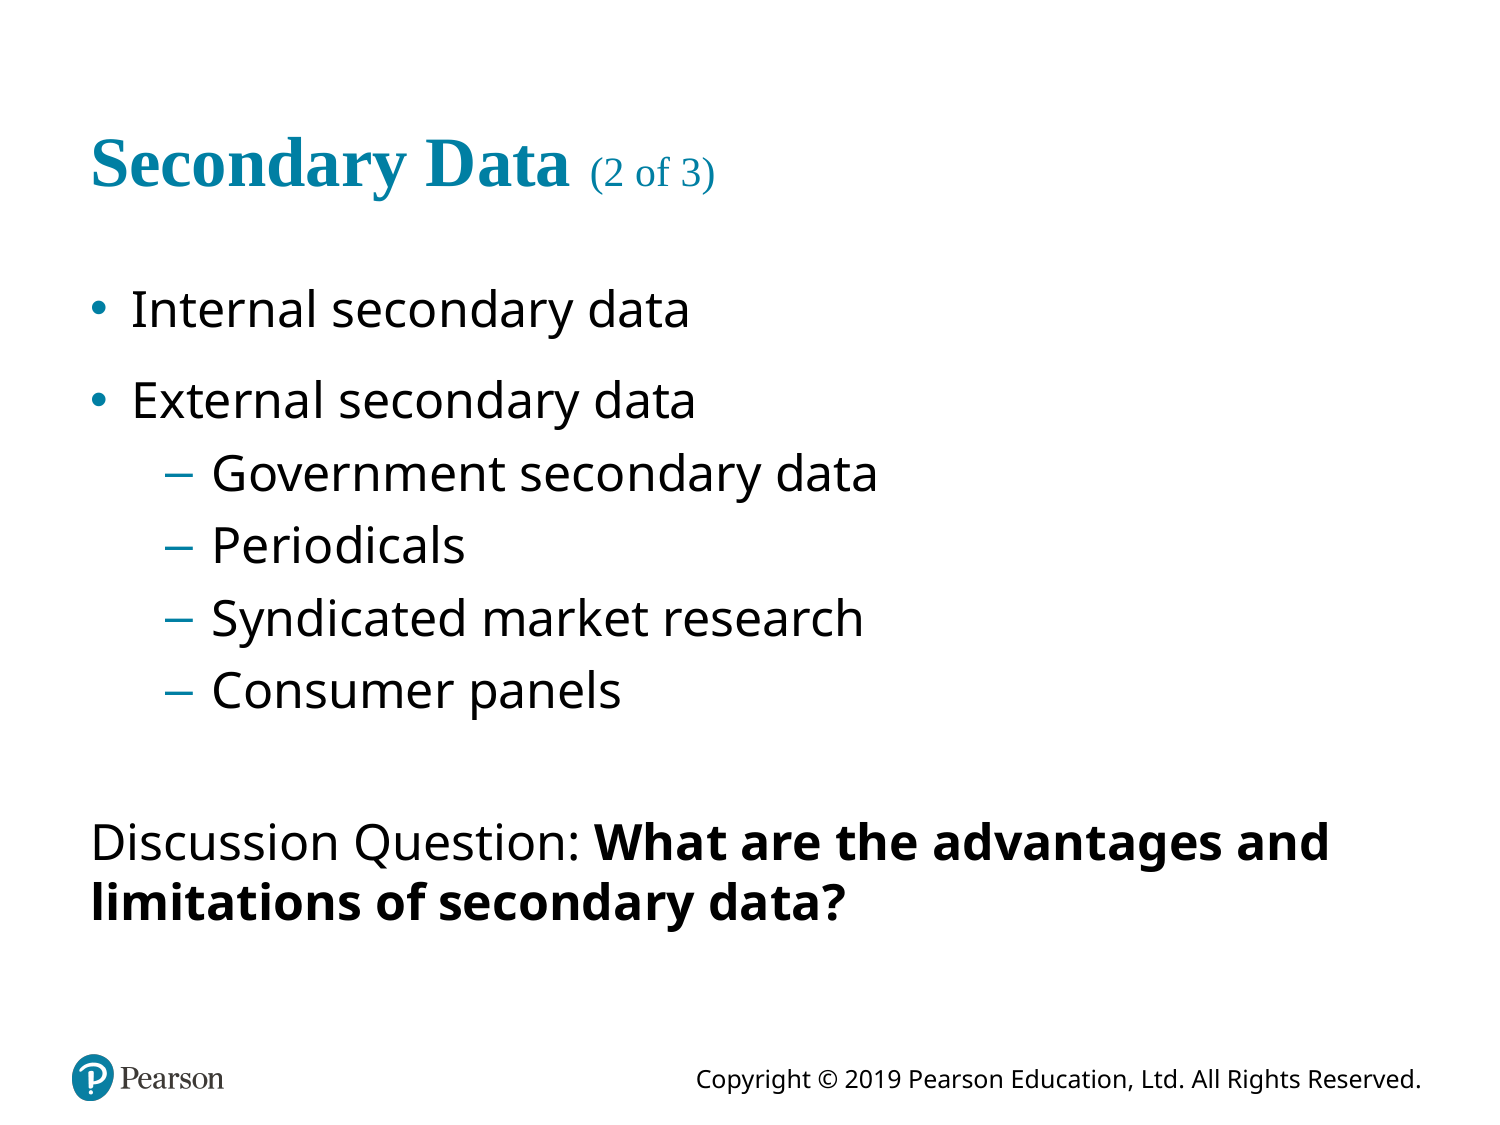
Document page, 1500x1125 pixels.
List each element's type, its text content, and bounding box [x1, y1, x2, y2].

picture [98, 1054, 224, 1101]
picture [72, 1087, 83, 1101]
picture [72, 1054, 88, 1070]
picture [80, 1063, 106, 1088]
title Secondary Data (2 of 3) [75, 35, 1425, 216]
list Internal secondary data External secondary data Government secondary data Periodicals Syndicated market research Consumer panels [75, 262, 1425, 761]
list Discussion Question: What are the advantages and limitations of secondary data? [75, 795, 1425, 957]
